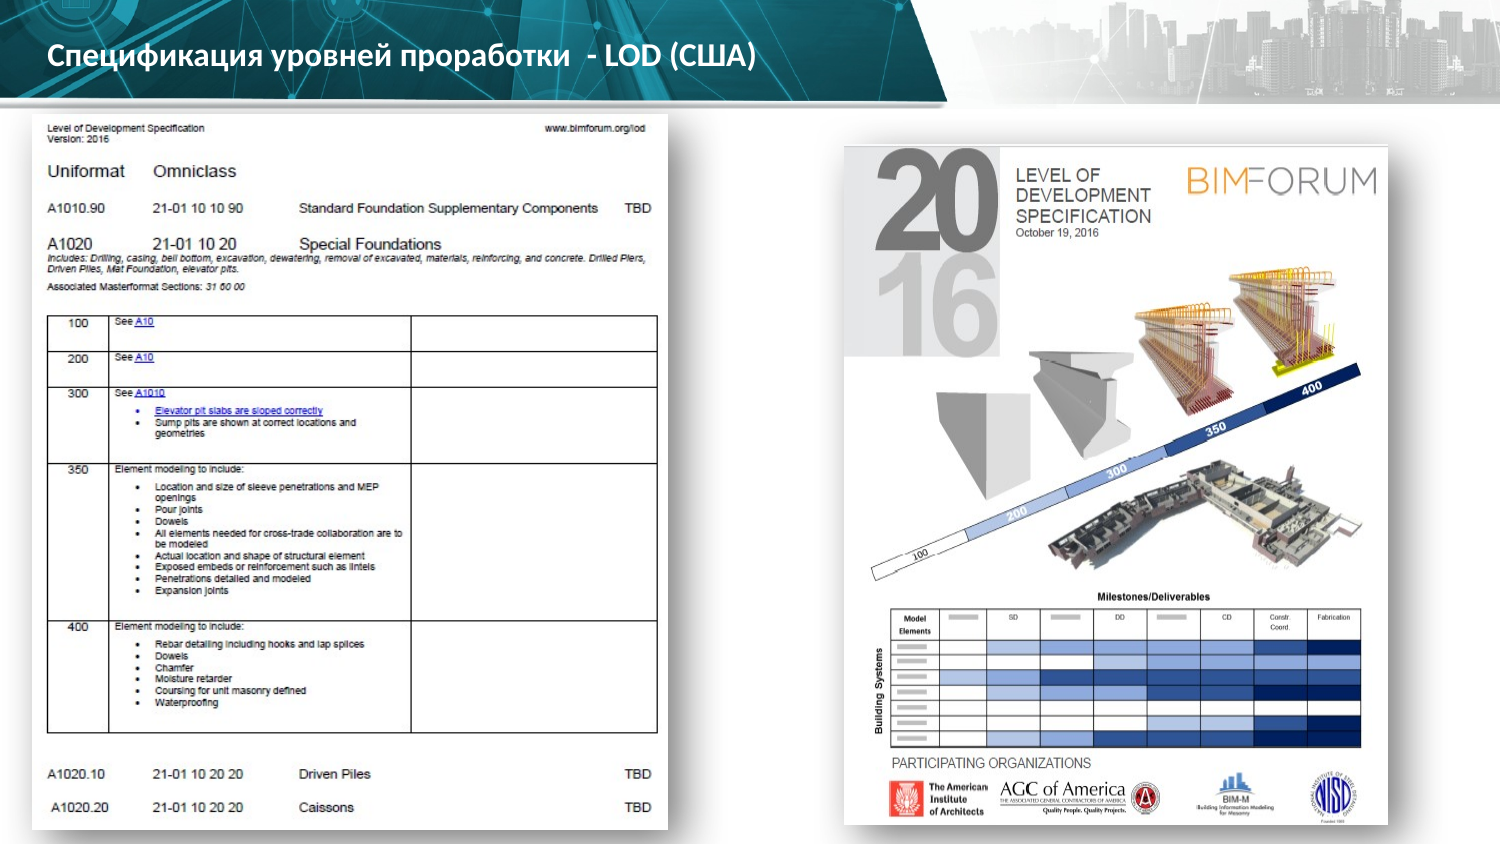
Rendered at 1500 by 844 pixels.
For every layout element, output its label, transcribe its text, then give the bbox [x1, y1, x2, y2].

title Спецификация уровней проработки - LOD (США) [32, 20, 1400, 92]
picture [0, 0, 1500, 844]
